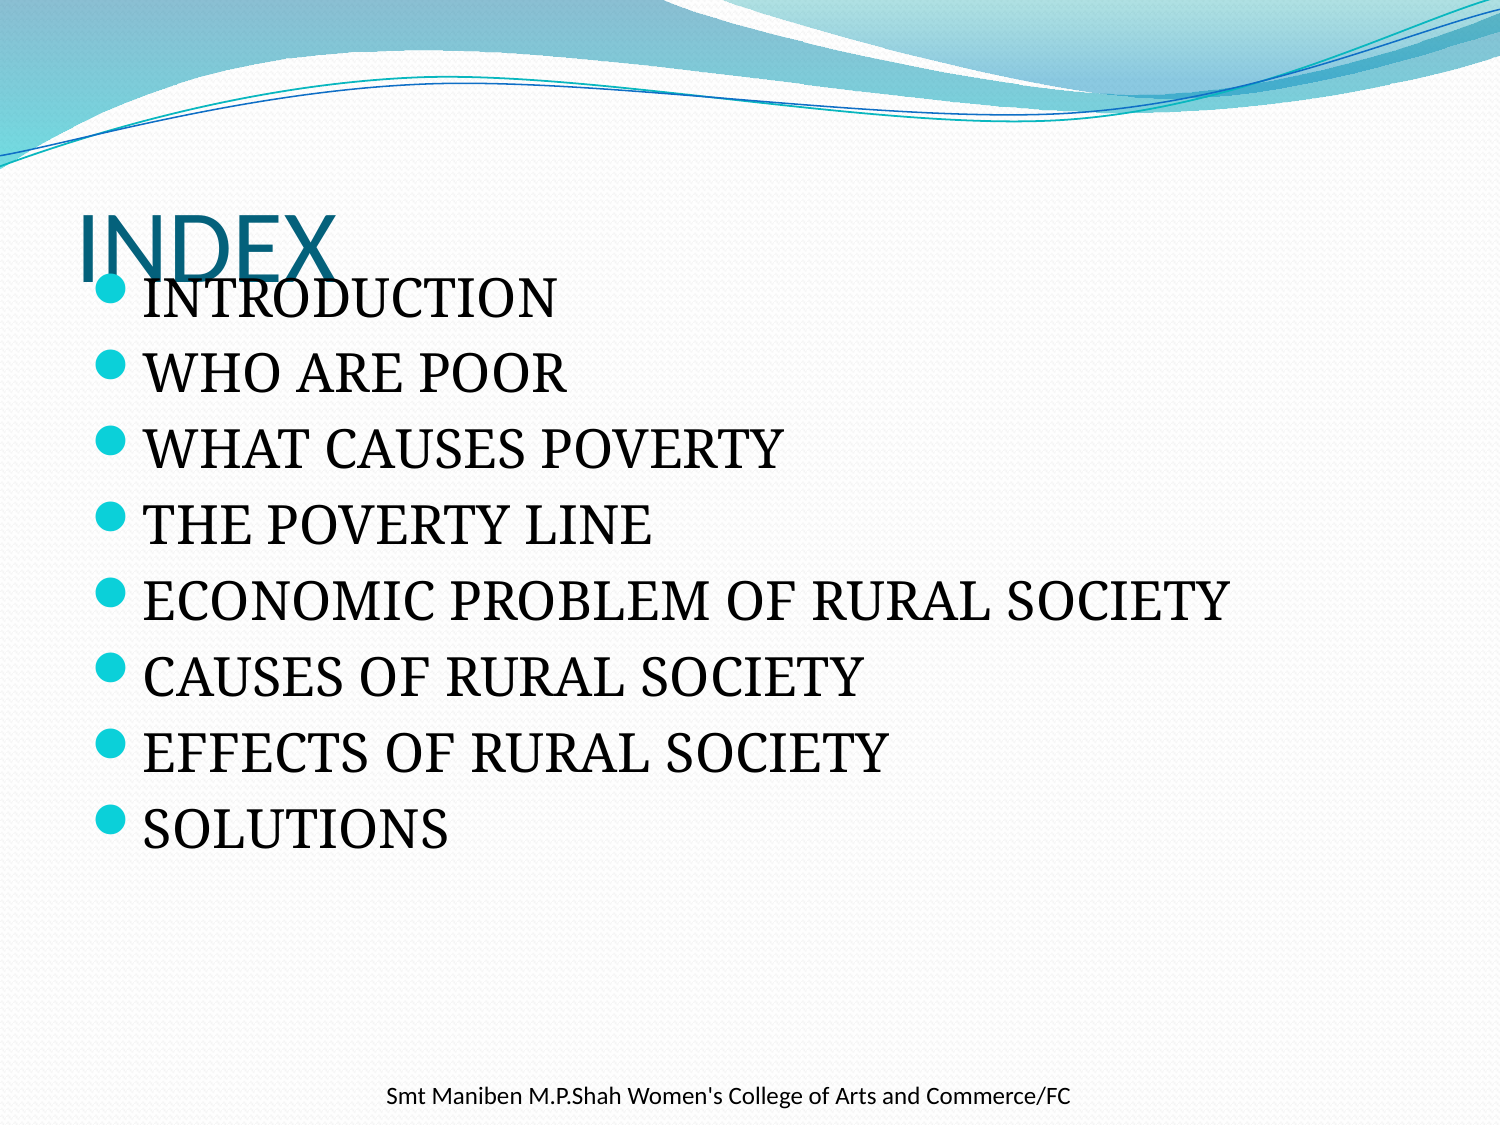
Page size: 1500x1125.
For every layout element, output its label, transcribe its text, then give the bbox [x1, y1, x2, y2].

list INTRODUCTION WHO ARE POOR WHAT CAUSES POVERTY THE POVERTY LINE ECONOMIC PROBLEM OF RURAL SOCIETY CAUSES OF RURAL SOCIETY EFFECTS OF RURAL SOCIETY SOLUTIONS [76, 255, 1474, 998]
title INDEX [75, 115, 1425, 303]
text_box Smt Maniben M.P.Shah Women's College of Arts and Commerce/FC [363, 1015, 1137, 1120]
